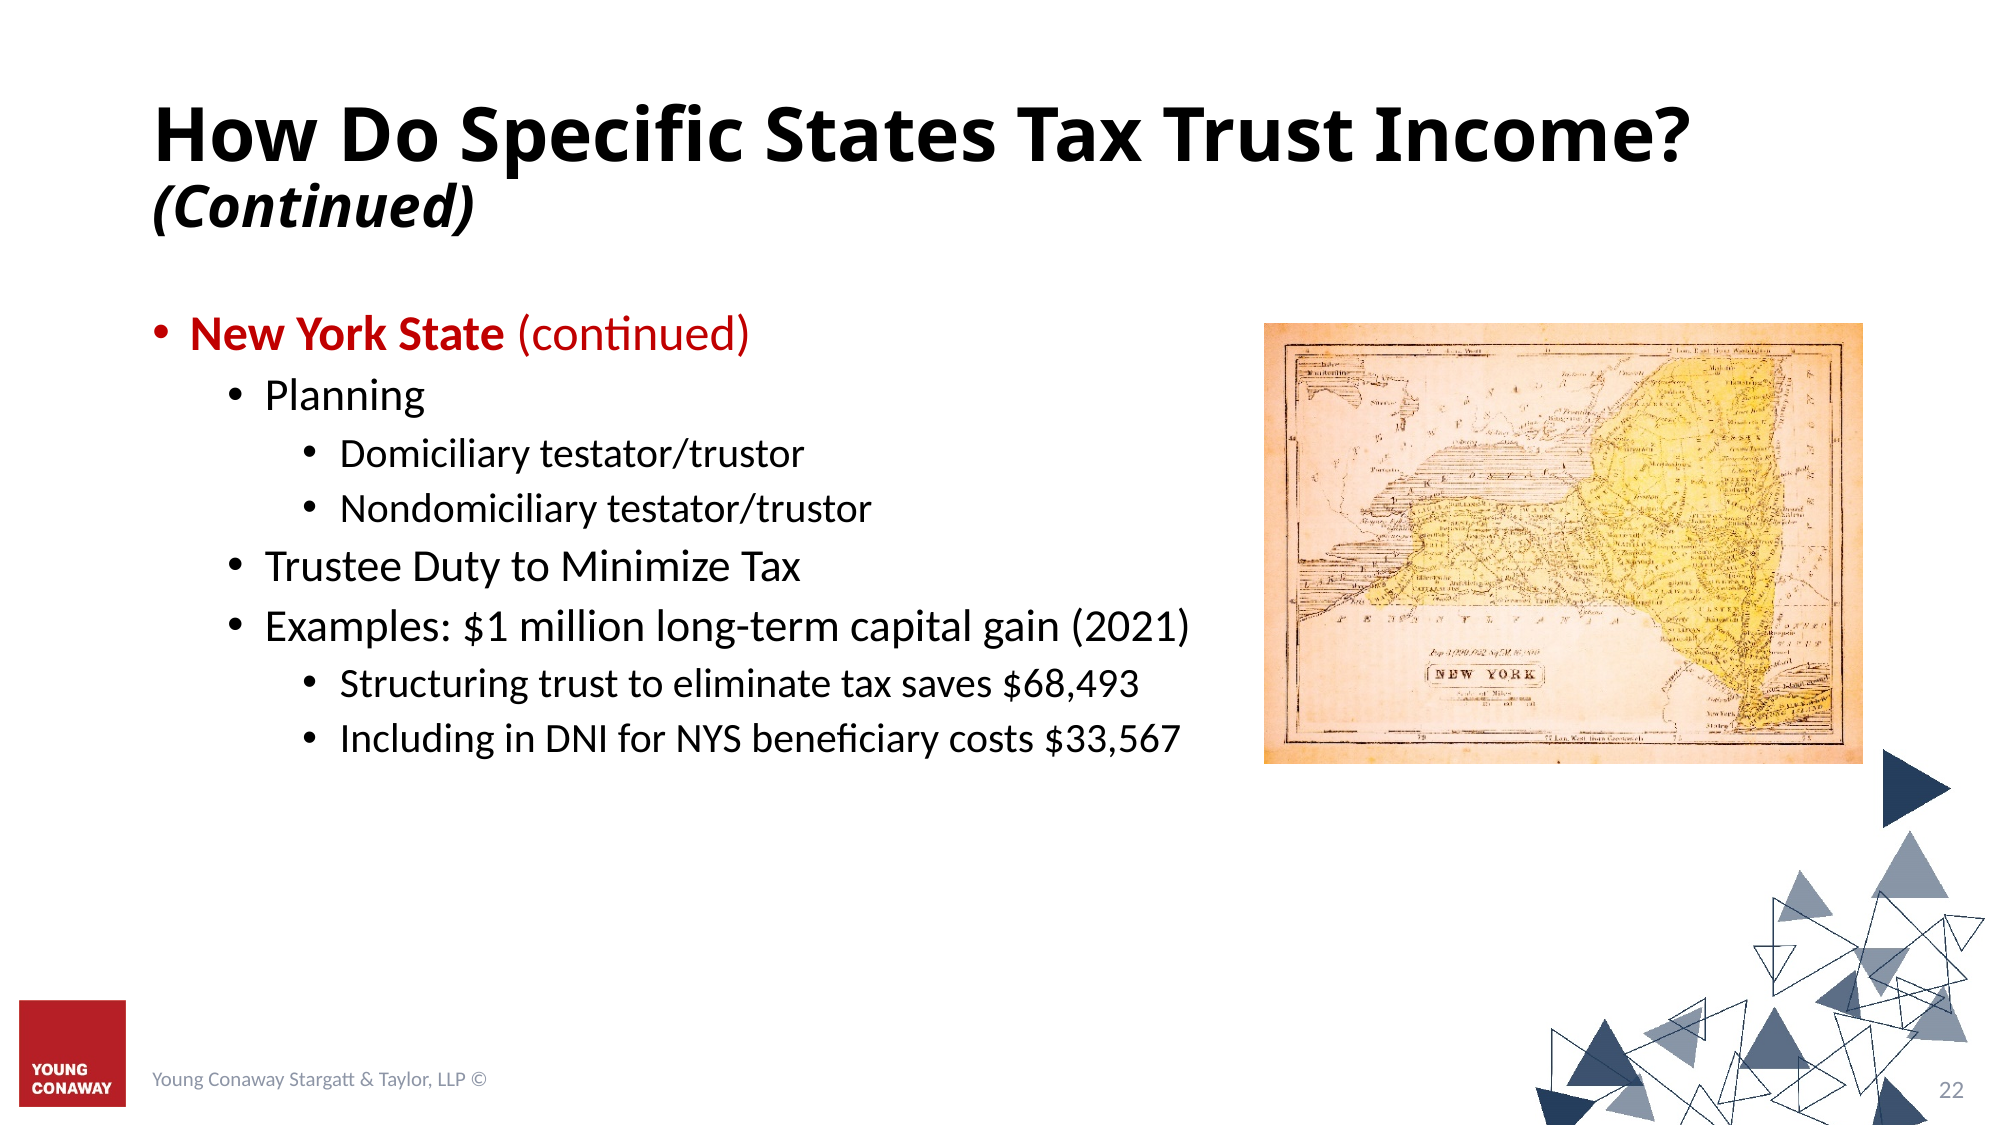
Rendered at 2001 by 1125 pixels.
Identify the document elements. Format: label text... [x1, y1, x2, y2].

list New York State (continued) Planning Domiciliary testator/trustor Nondomiciliary testator/trustor Trustee Duty to Minimize Tax Examples: $1 million long-term capital gain (2021) Structuring trust to eliminate tax saves $68,493 Including in DNI for NYS beneficiary costs $33,567 [137, 299, 1863, 1014]
footer Young Conaway Stargatt & Taylor, LLP © [137, 1047, 813, 1108]
title How Do Specific States Tax Trust Income? (Continued) [137, 59, 1863, 278]
slide_number 21 [1529, 1058, 1980, 1118]
picture [1264, 323, 1985, 1125]
picture [19, 1000, 126, 1107]
